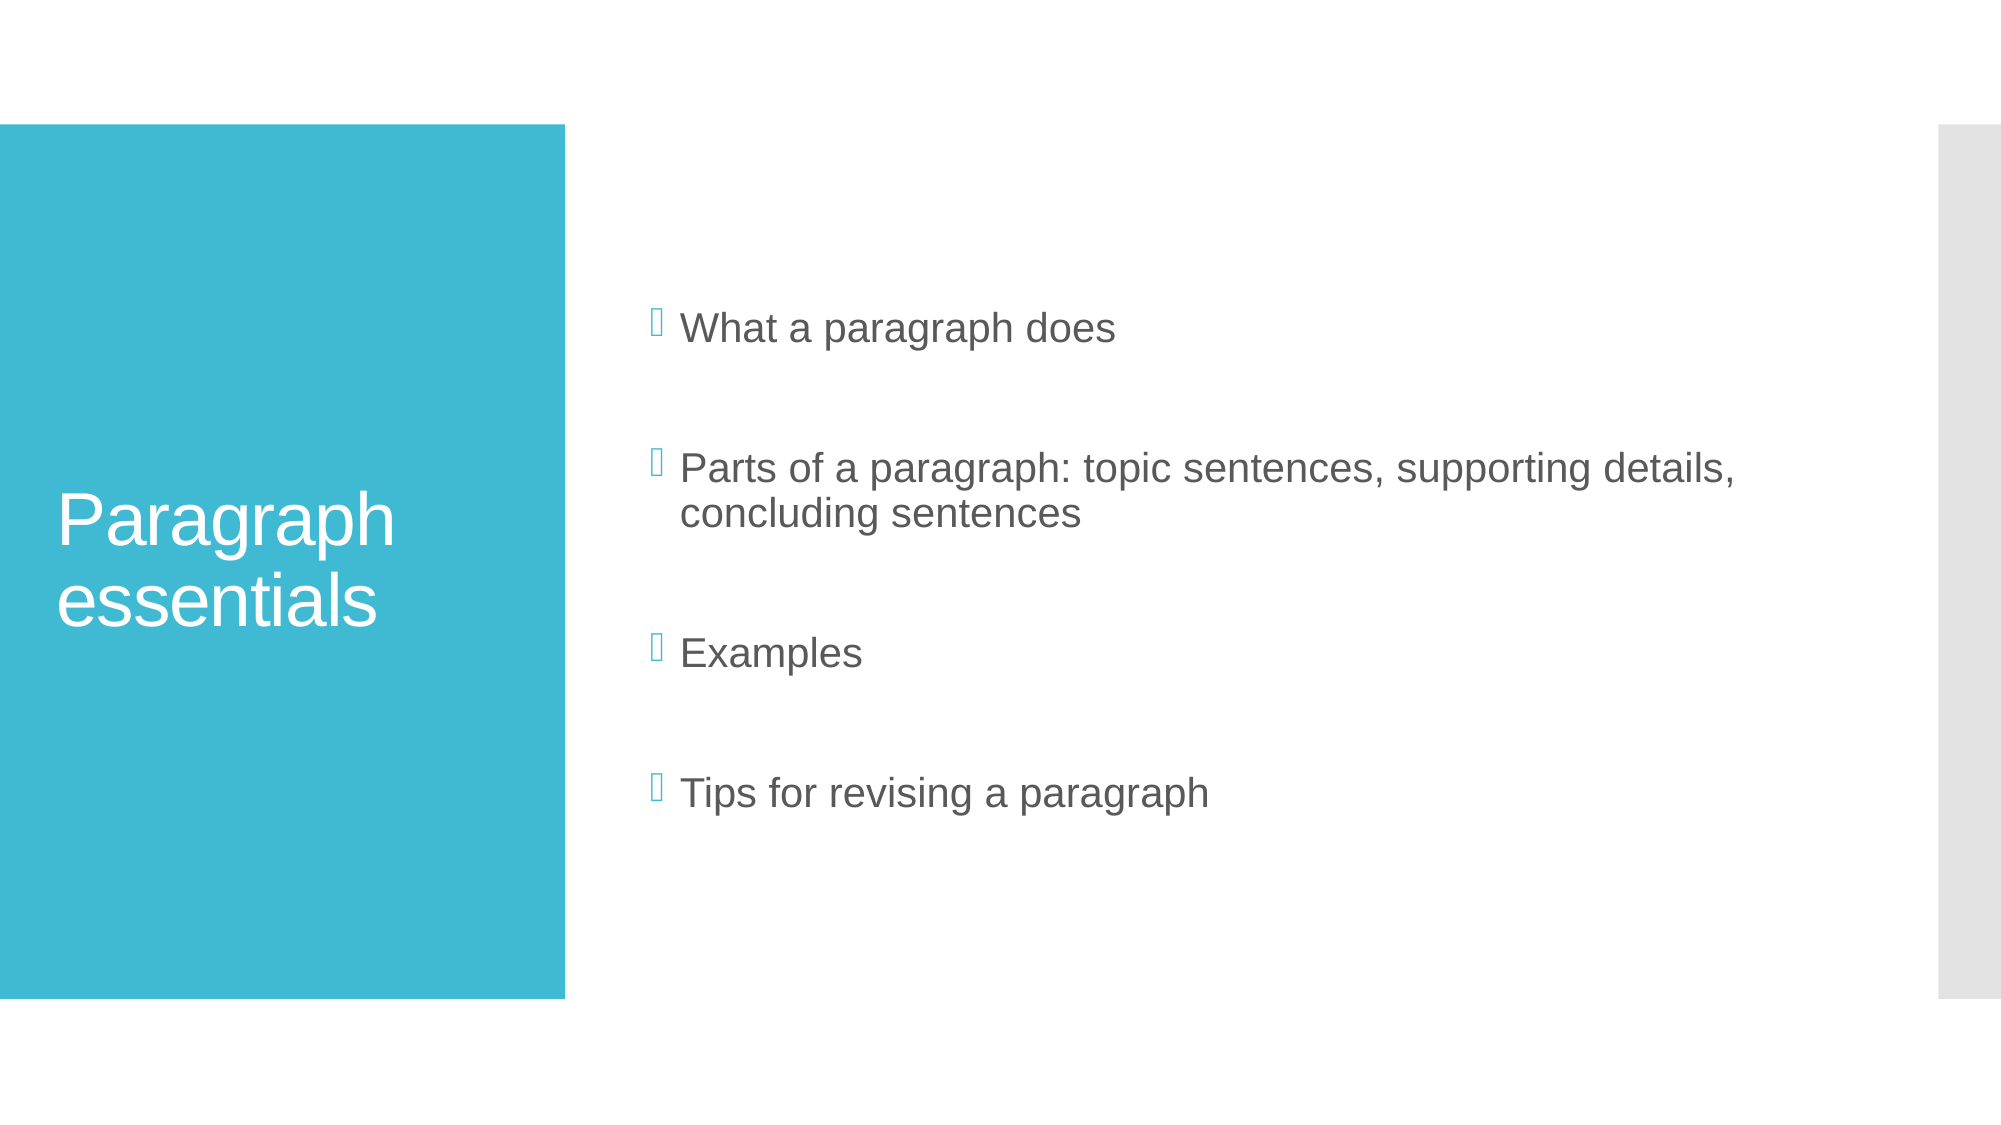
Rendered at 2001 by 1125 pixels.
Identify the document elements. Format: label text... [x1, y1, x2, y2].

list What a paragraph does Parts of a paragraph: topic sentences, supporting details, concluding sentences Examples Tips for revising a paragraph [634, 141, 1835, 982]
title Paragraph essentials [41, 184, 525, 940]
